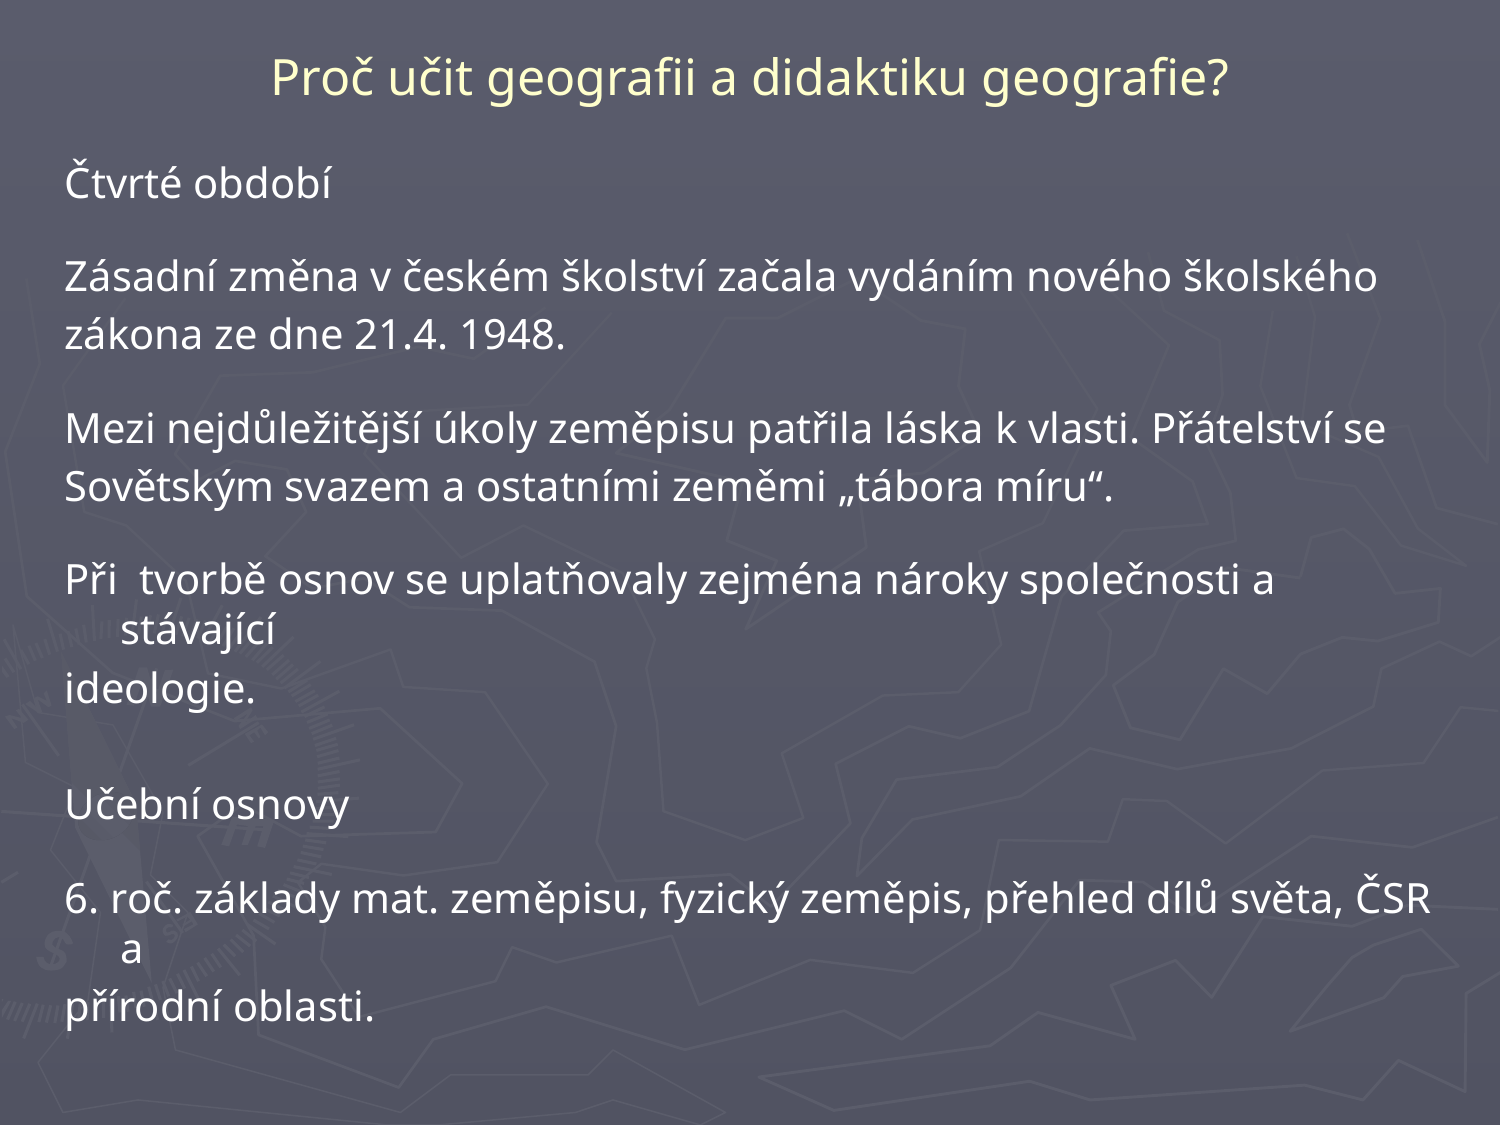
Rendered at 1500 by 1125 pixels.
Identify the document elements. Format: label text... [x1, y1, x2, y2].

title Proč učit geografii a didaktiku geografie? [49, 37, 1451, 114]
list Čtvrté období Zásadní změna v českém školství začala vydáním nového školského zákona ze dne 21.4. 1948. Mezi nejdůležitější úkoly zeměpisu patřila láska k vlasti. Přátelství se Sovětským svazem a ostatními zeměmi „tábora míru“. Při tvorbě osnov se uplatňovaly zejména nároky společnosti a stávající ideologie. Učební osnovy 6. roč. základy mat. zeměpisu, fyzický zeměpis, přehled dílů světa, ČSR a přírodní oblasti. [49, 148, 1451, 1001]
